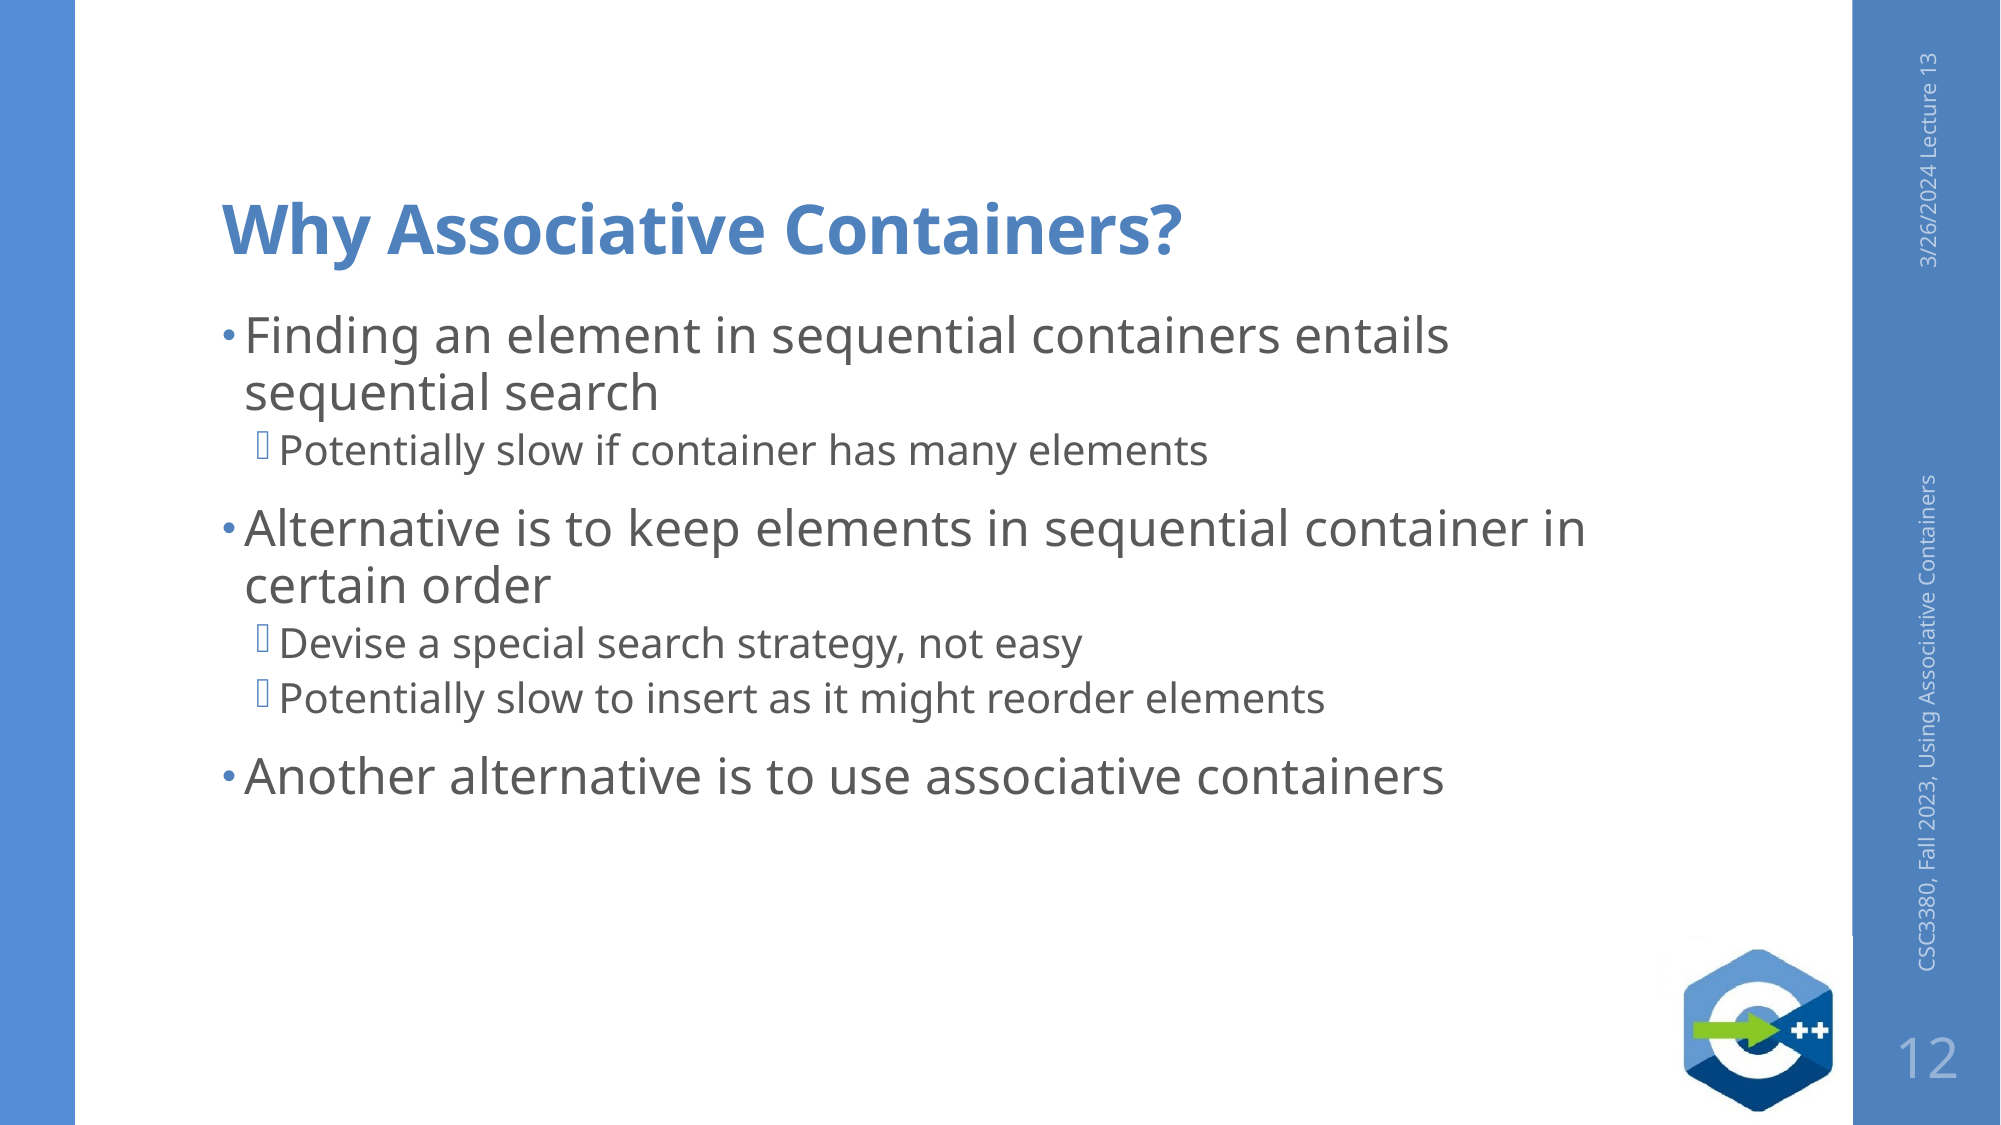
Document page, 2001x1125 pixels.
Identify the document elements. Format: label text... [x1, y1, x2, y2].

slide_number 12 [1852, 1012, 2000, 1110]
picture [1663, 936, 1853, 1125]
list Finding an element in sequential containers entails sequential search Potentially slow if container has many elements Alternative is to keep elements in sequential container in certain order Devise a special search strategy, not easy Potentially slow to insert as it might reorder elements Another alternative is to use associative containers [206, 299, 1617, 1014]
title Why Associative Containers? [206, 48, 1797, 278]
footer CSC3380, Fall 2023, Using Associative Containers [1897, 400, 1958, 988]
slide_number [1897, 37, 1958, 351]
